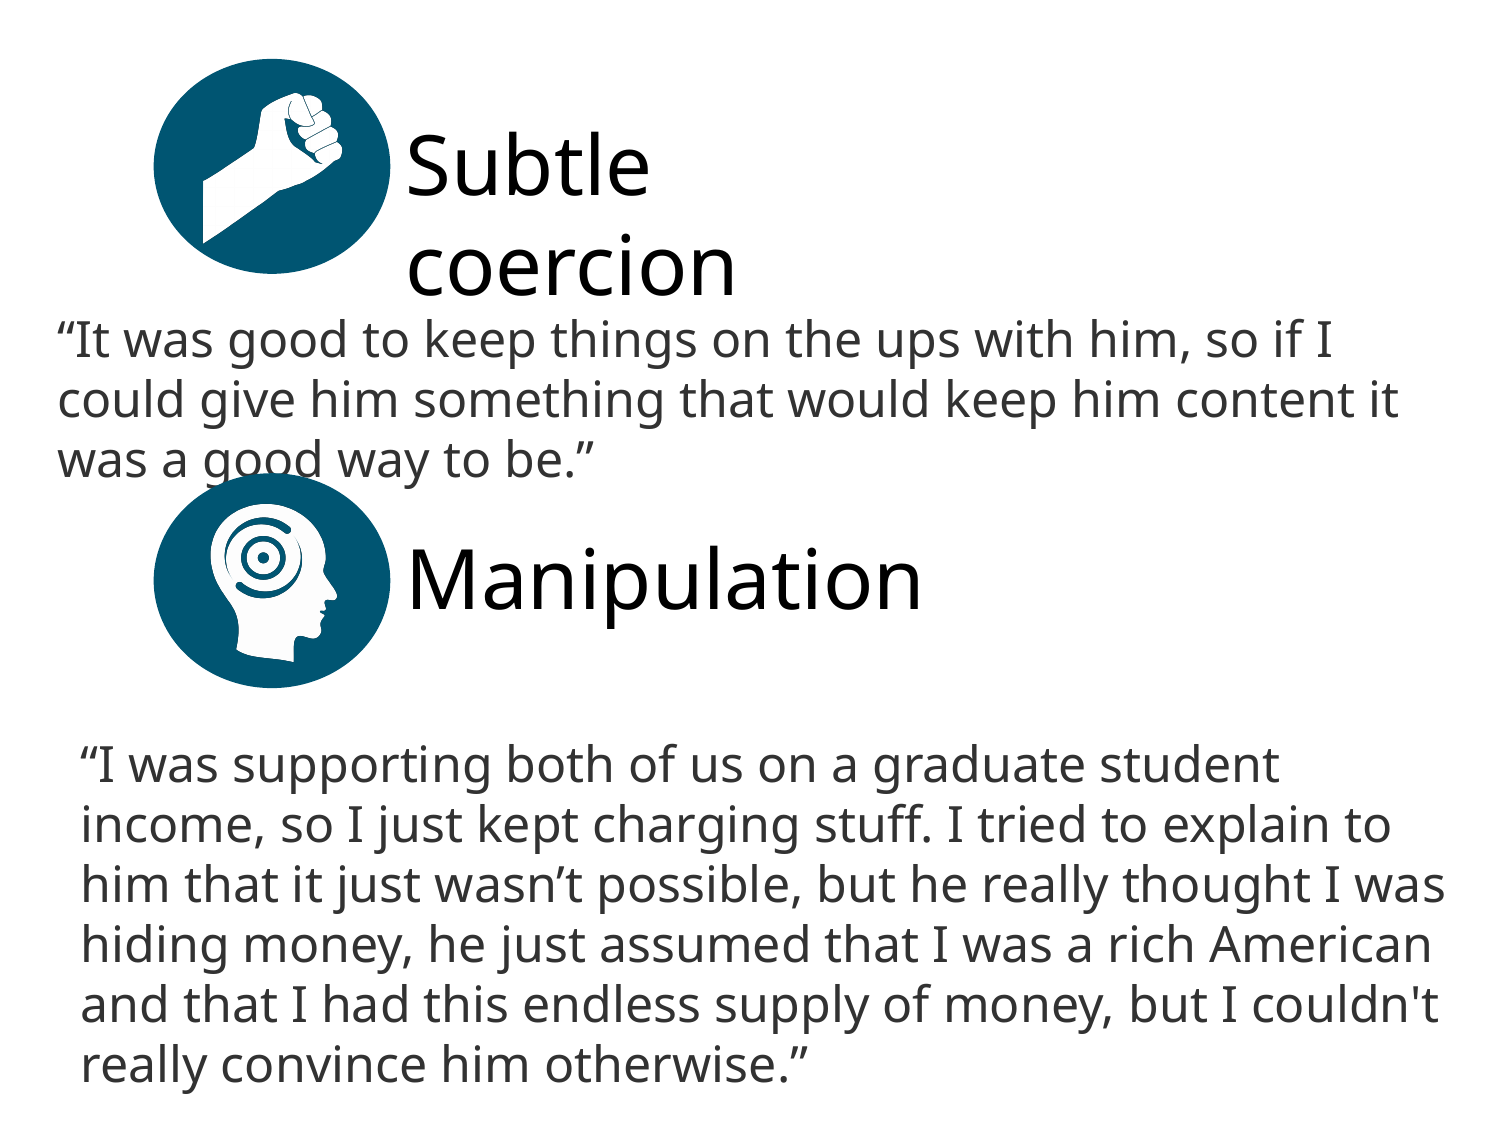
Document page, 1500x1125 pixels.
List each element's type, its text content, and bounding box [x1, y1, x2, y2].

text_box “I was supporting both of us on a graduate student income, so I just kept charging stuff. I tried to explain to him that it just wasn’t possible, but he really thought I was hiding money, he just assumed that I was a rich American and that I had this endless supply of money, but I couldn't really convince him otherwise.” [65, 725, 1486, 1101]
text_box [153, 472, 993, 689]
text_box “It was good to keep things on the ups with him, so if I could give him something that would keep him content it was a good way to be.” [42, 299, 1488, 495]
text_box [153, 58, 1009, 275]
